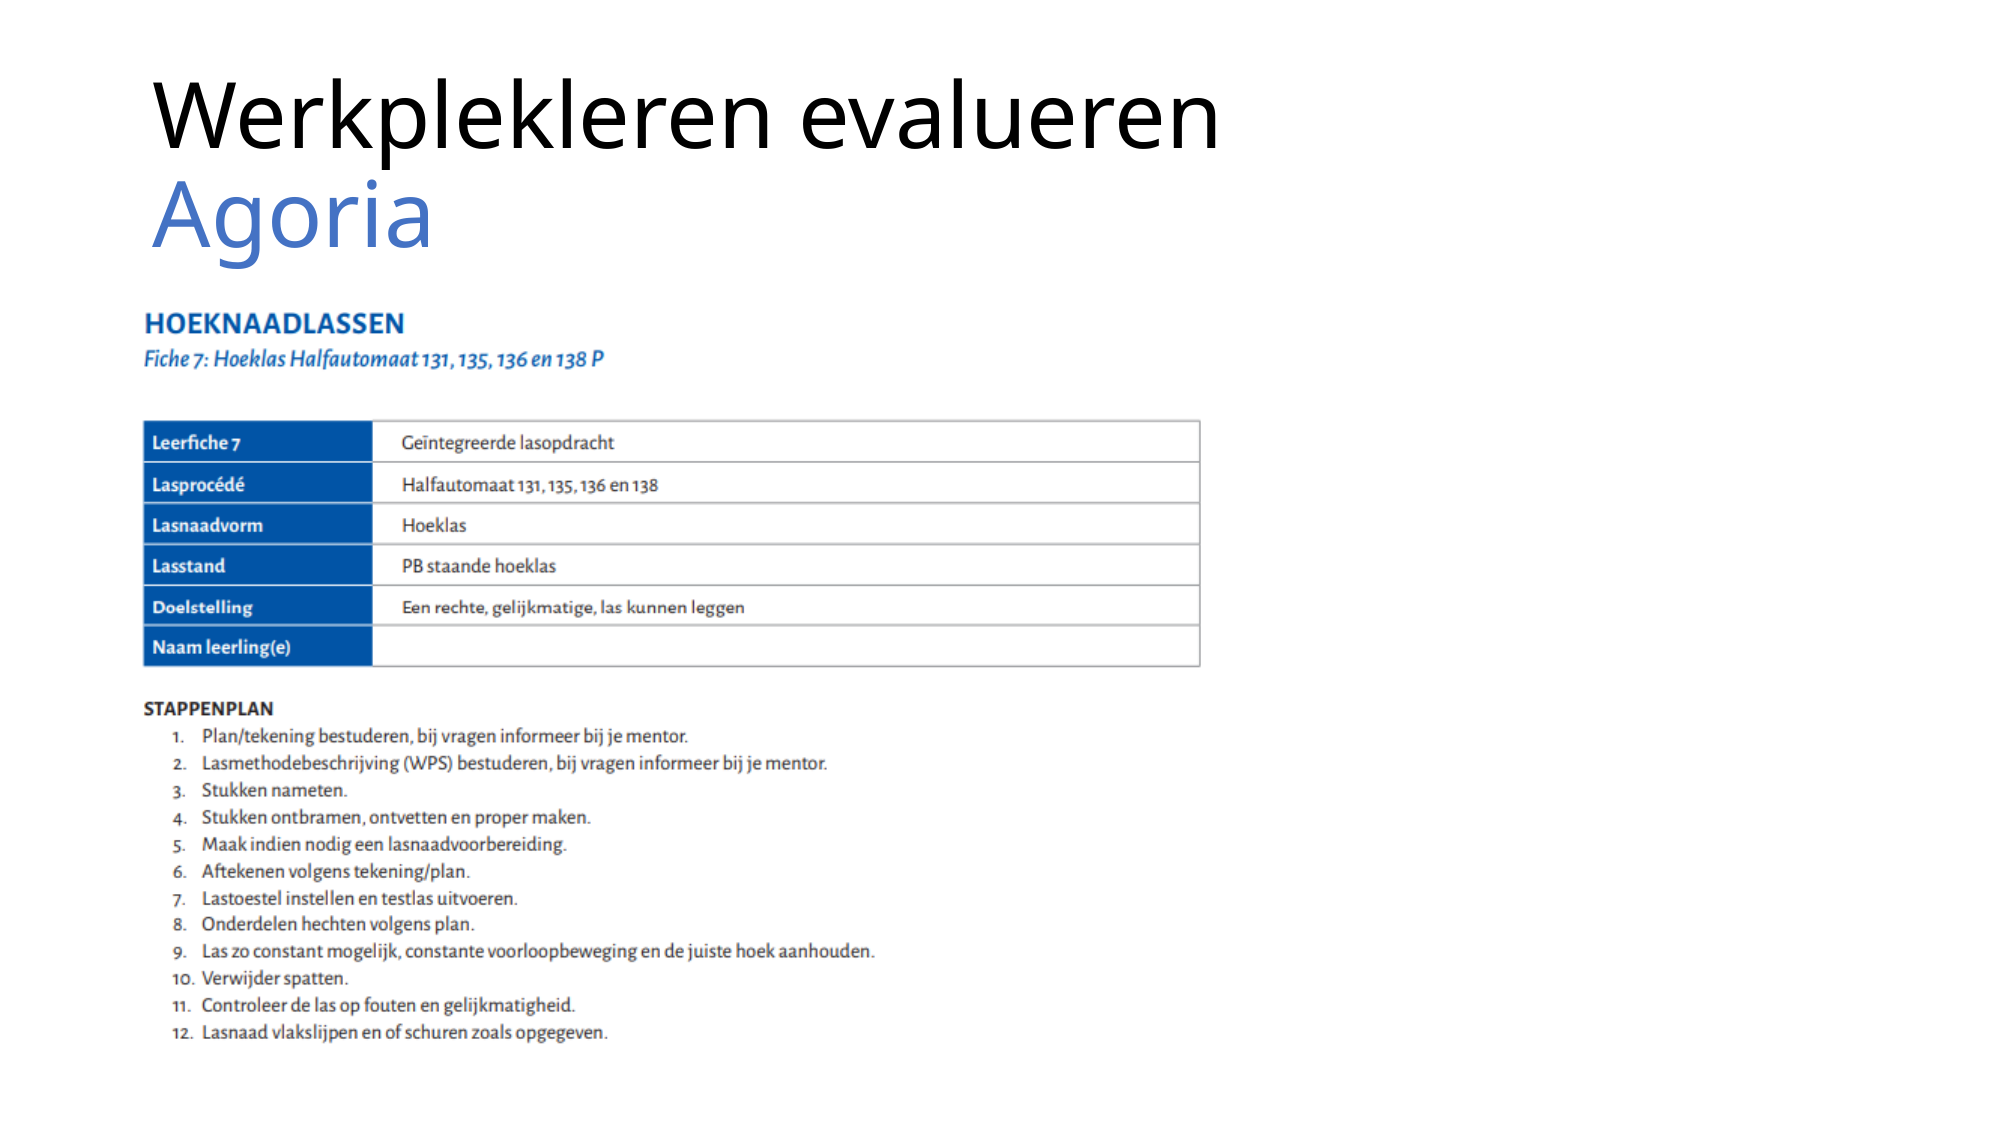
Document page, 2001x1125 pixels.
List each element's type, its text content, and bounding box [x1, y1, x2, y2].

title Werkplekleren evalueren Agoria [137, 59, 1863, 278]
picture [137, 299, 1222, 1066]
